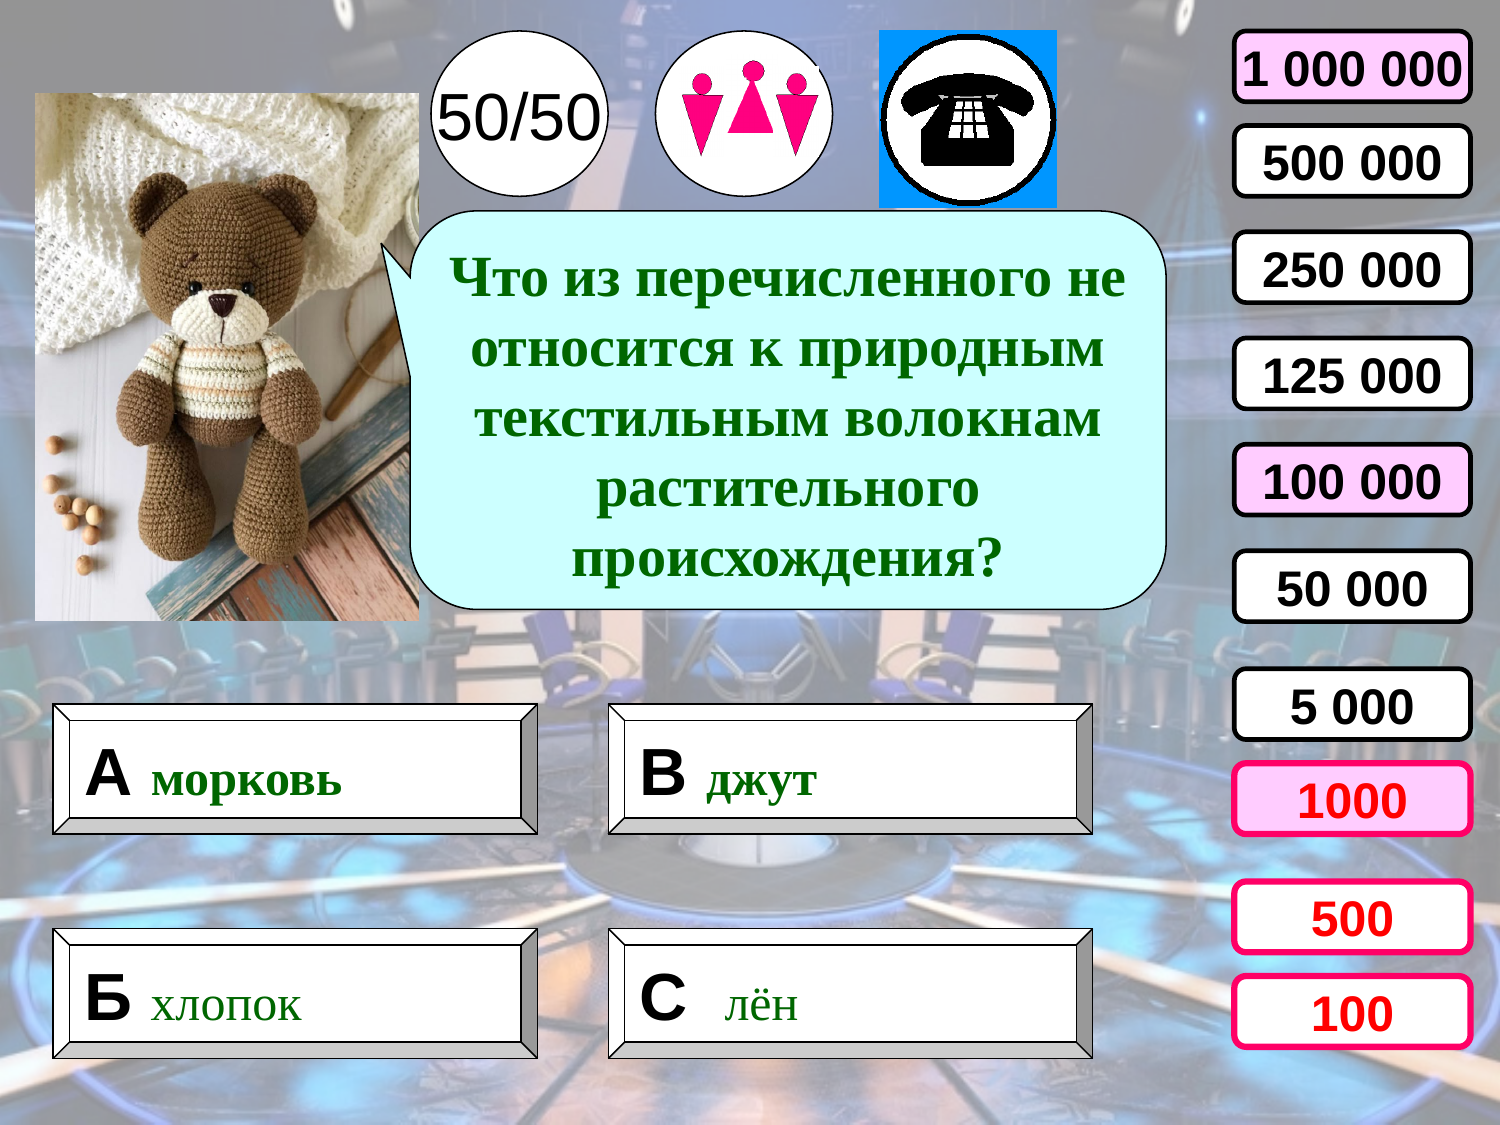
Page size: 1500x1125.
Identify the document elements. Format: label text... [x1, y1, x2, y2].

text_box 250 000 [1234, 231, 1471, 303]
text_box Альпака [55, 929, 536, 944]
text_box Б [611, 705, 1090, 720]
text_box Что из перечисленного не относится к природным текстильным волокнам растительного происхождения? [424, 210, 1167, 610]
text_box 100 000 [1234, 444, 1471, 516]
text_box 500 [1234, 881, 1471, 953]
text_box 5 000 [1234, 668, 1471, 740]
text_box 500 [610, 929, 1091, 944]
text_box 50/50 [430, 30, 609, 197]
text_box С лён [608, 928, 1093, 1059]
text_box В лавсан [55, 705, 535, 720]
picture [34, 93, 419, 622]
text_box 500 000 [1234, 125, 1471, 197]
text_box [655, 30, 815, 197]
text_box 50 000 [1234, 550, 1471, 622]
text_box [823, 76, 833, 151]
text_box Б хлопок [53, 928, 538, 1059]
text_box 100 [1234, 976, 1471, 1047]
picture [879, 30, 1058, 208]
text_box 1 000 000 [1234, 30, 1471, 102]
text_box В джут [608, 704, 1093, 835]
picture [678, 54, 819, 158]
text_box А морковь [53, 704, 538, 835]
text_box 1000 [1234, 763, 1471, 835]
text_box 125 000 [1234, 337, 1471, 409]
